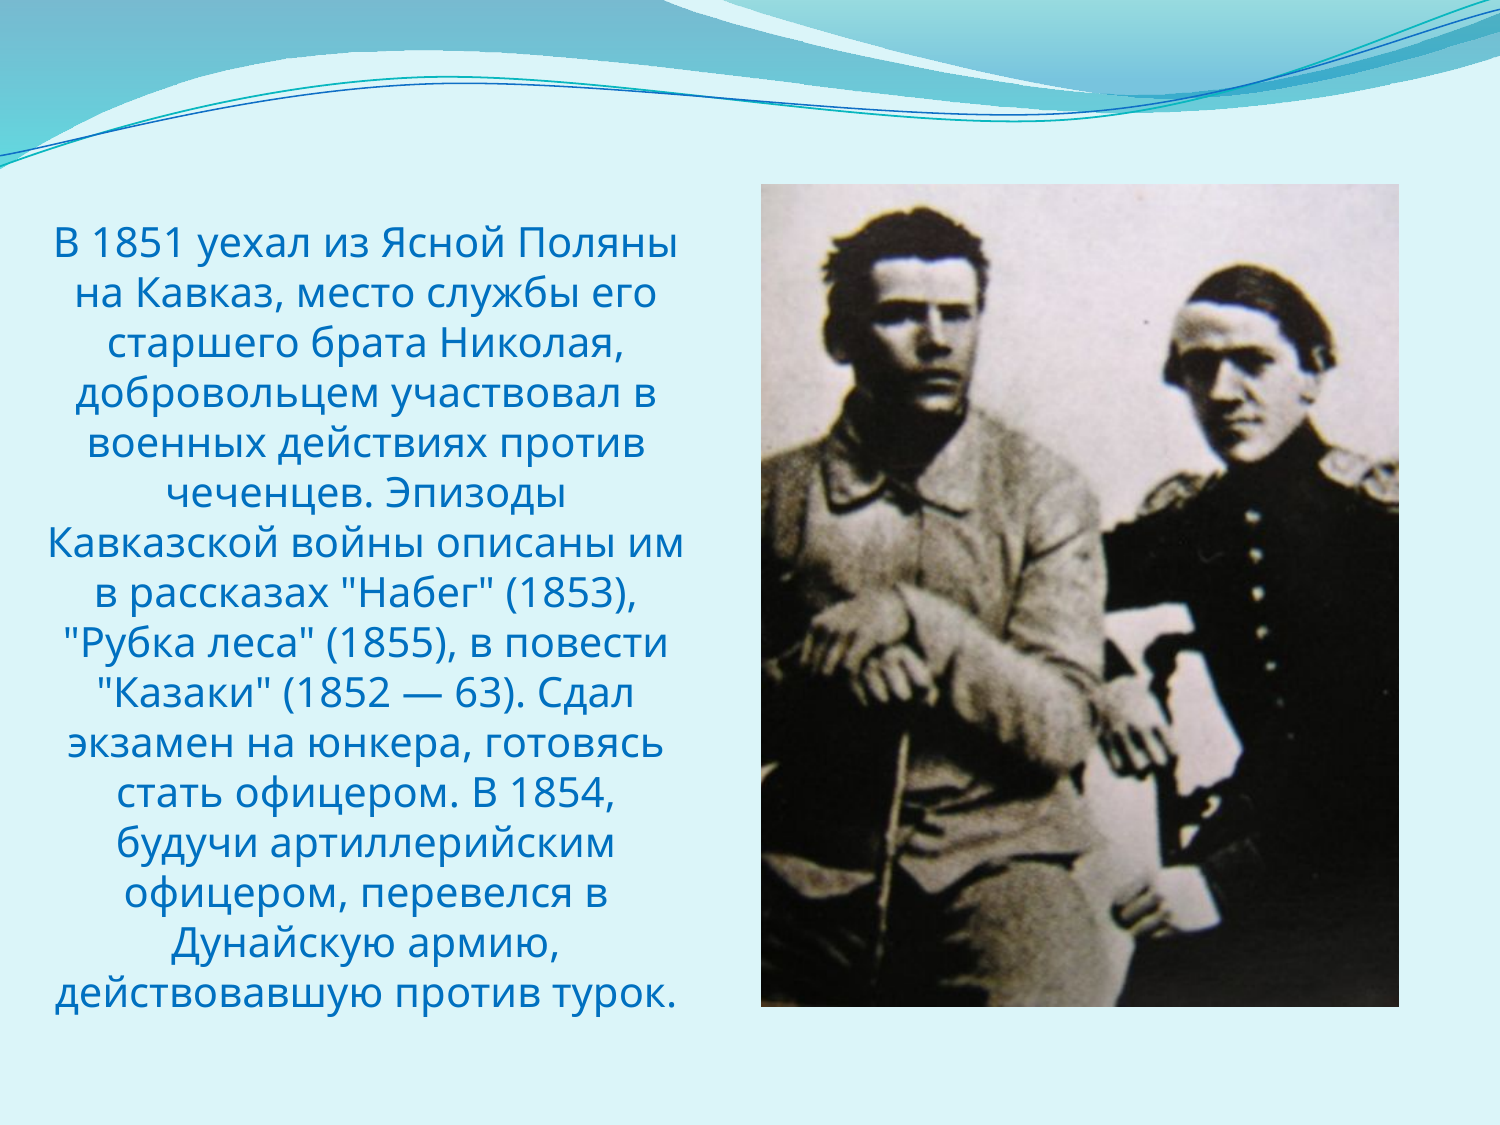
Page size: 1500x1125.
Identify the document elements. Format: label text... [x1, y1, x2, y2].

text_box В 1851 уехал из Ясной Поляны на Кавказ, место службы его старшего брата Николая, добровольцем участвовал в военных действиях против чеченцев. Эпизоды Кавказской войны описаны им в рассказах "Набег" (1853), "Рубка леса" (1855), в повести "Казаки" (1852 — 63). Сдал экзамен на юнкера, готовясь стать офицером. В 1854, будучи артиллерийским офицером, перевелся в Дунайскую армию, действовавшую против турок. [29, 208, 703, 1024]
picture [761, 184, 1399, 1007]
